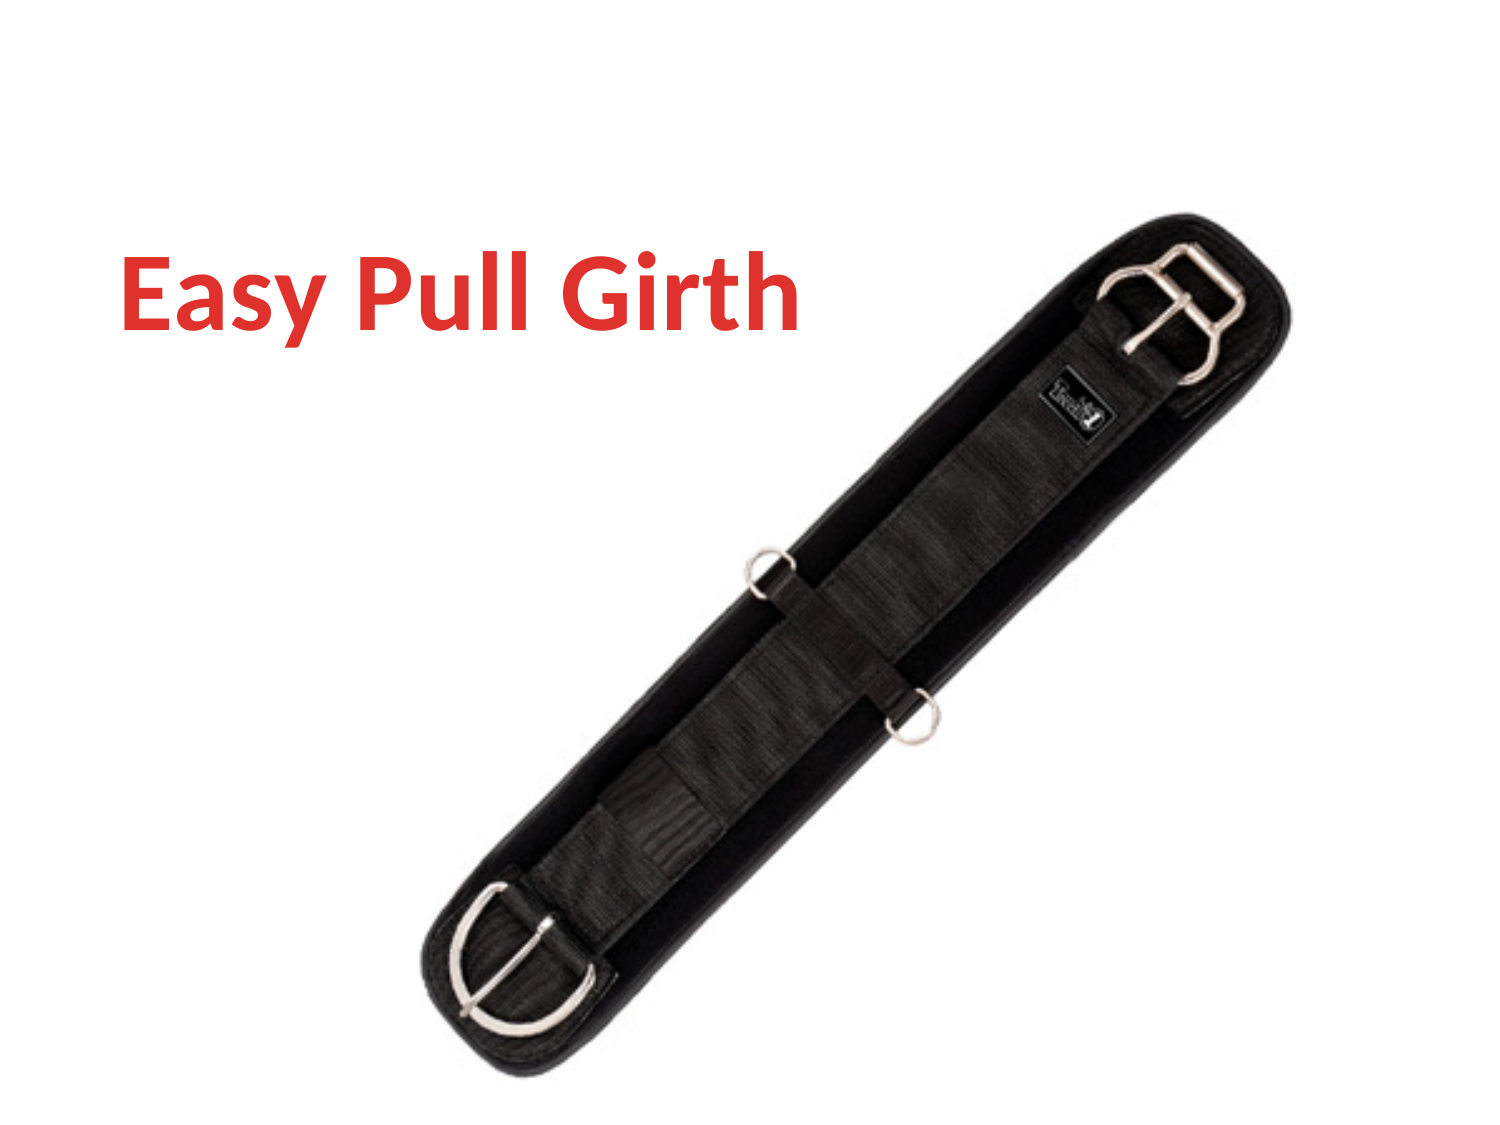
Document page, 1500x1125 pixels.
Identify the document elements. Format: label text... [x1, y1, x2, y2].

text_box Easy Pull Girth [103, 210, 415, 361]
picture [417, 210, 1296, 1083]
